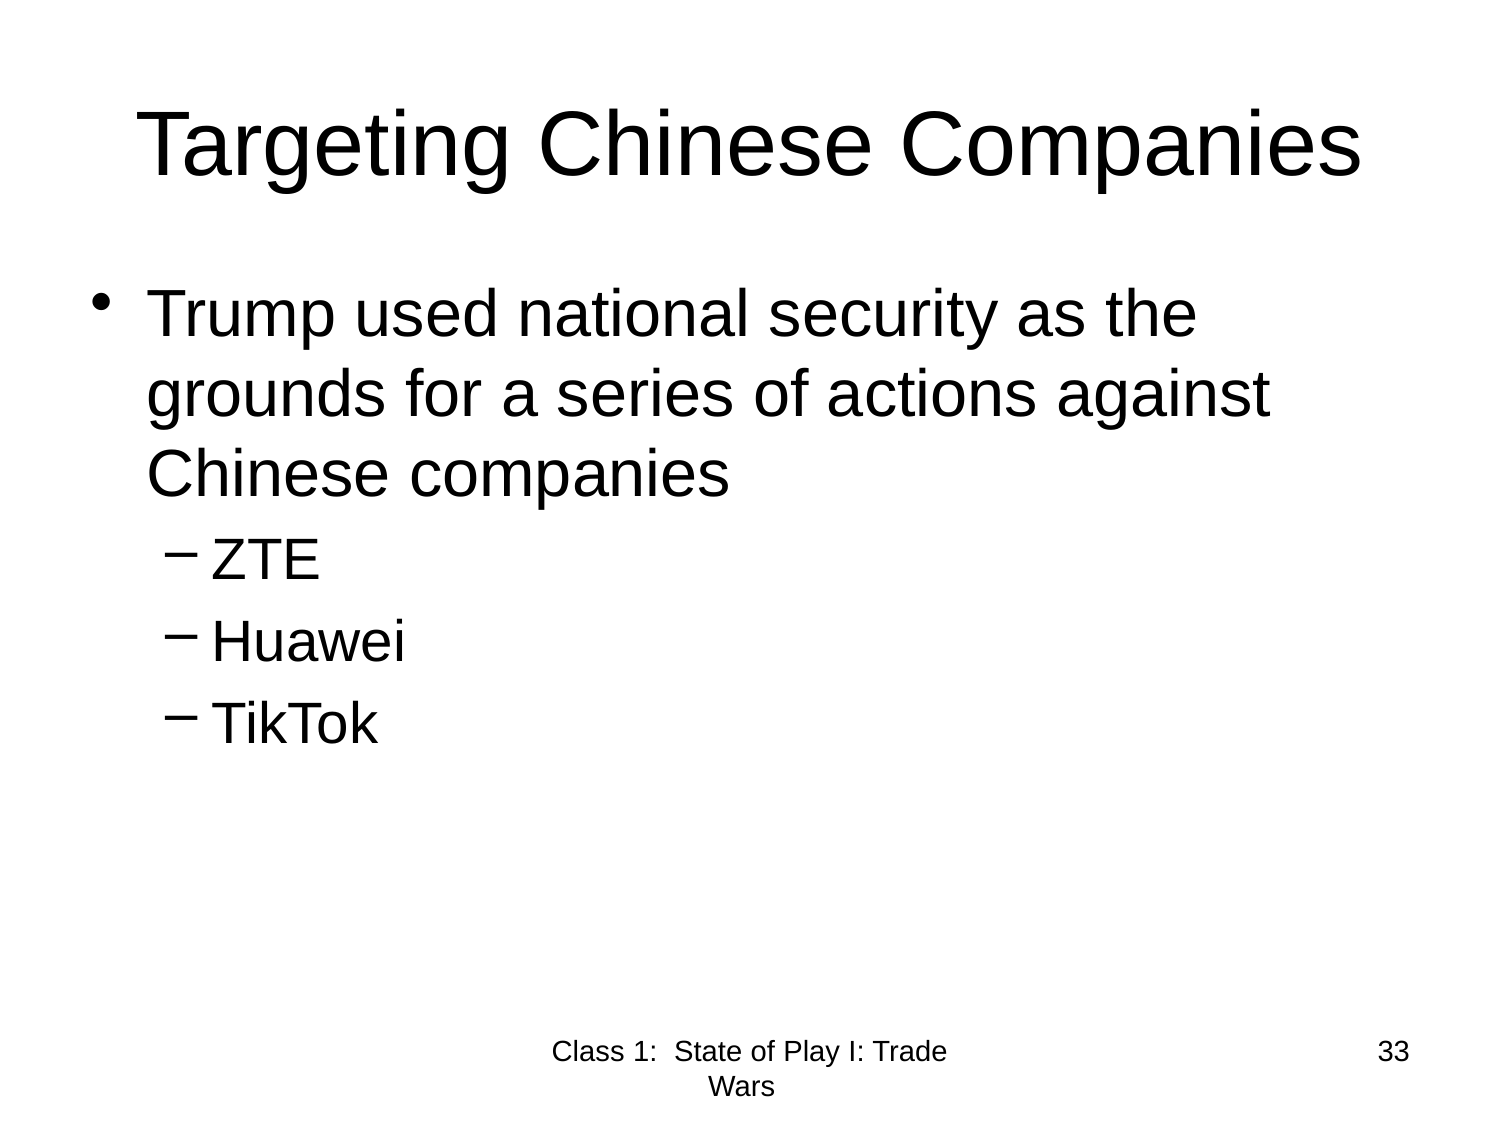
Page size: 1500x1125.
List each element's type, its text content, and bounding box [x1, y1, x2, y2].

title Targeting Chinese Companies [74, 44, 1426, 233]
list Trump used national security as the grounds for a series of actions against Chinese companies ZTE Huawei TikTok [74, 262, 1426, 1006]
footer Class 1: State of Play I: Trade Wars [512, 1024, 988, 1103]
slide_number 33 [1074, 1024, 1426, 1103]
